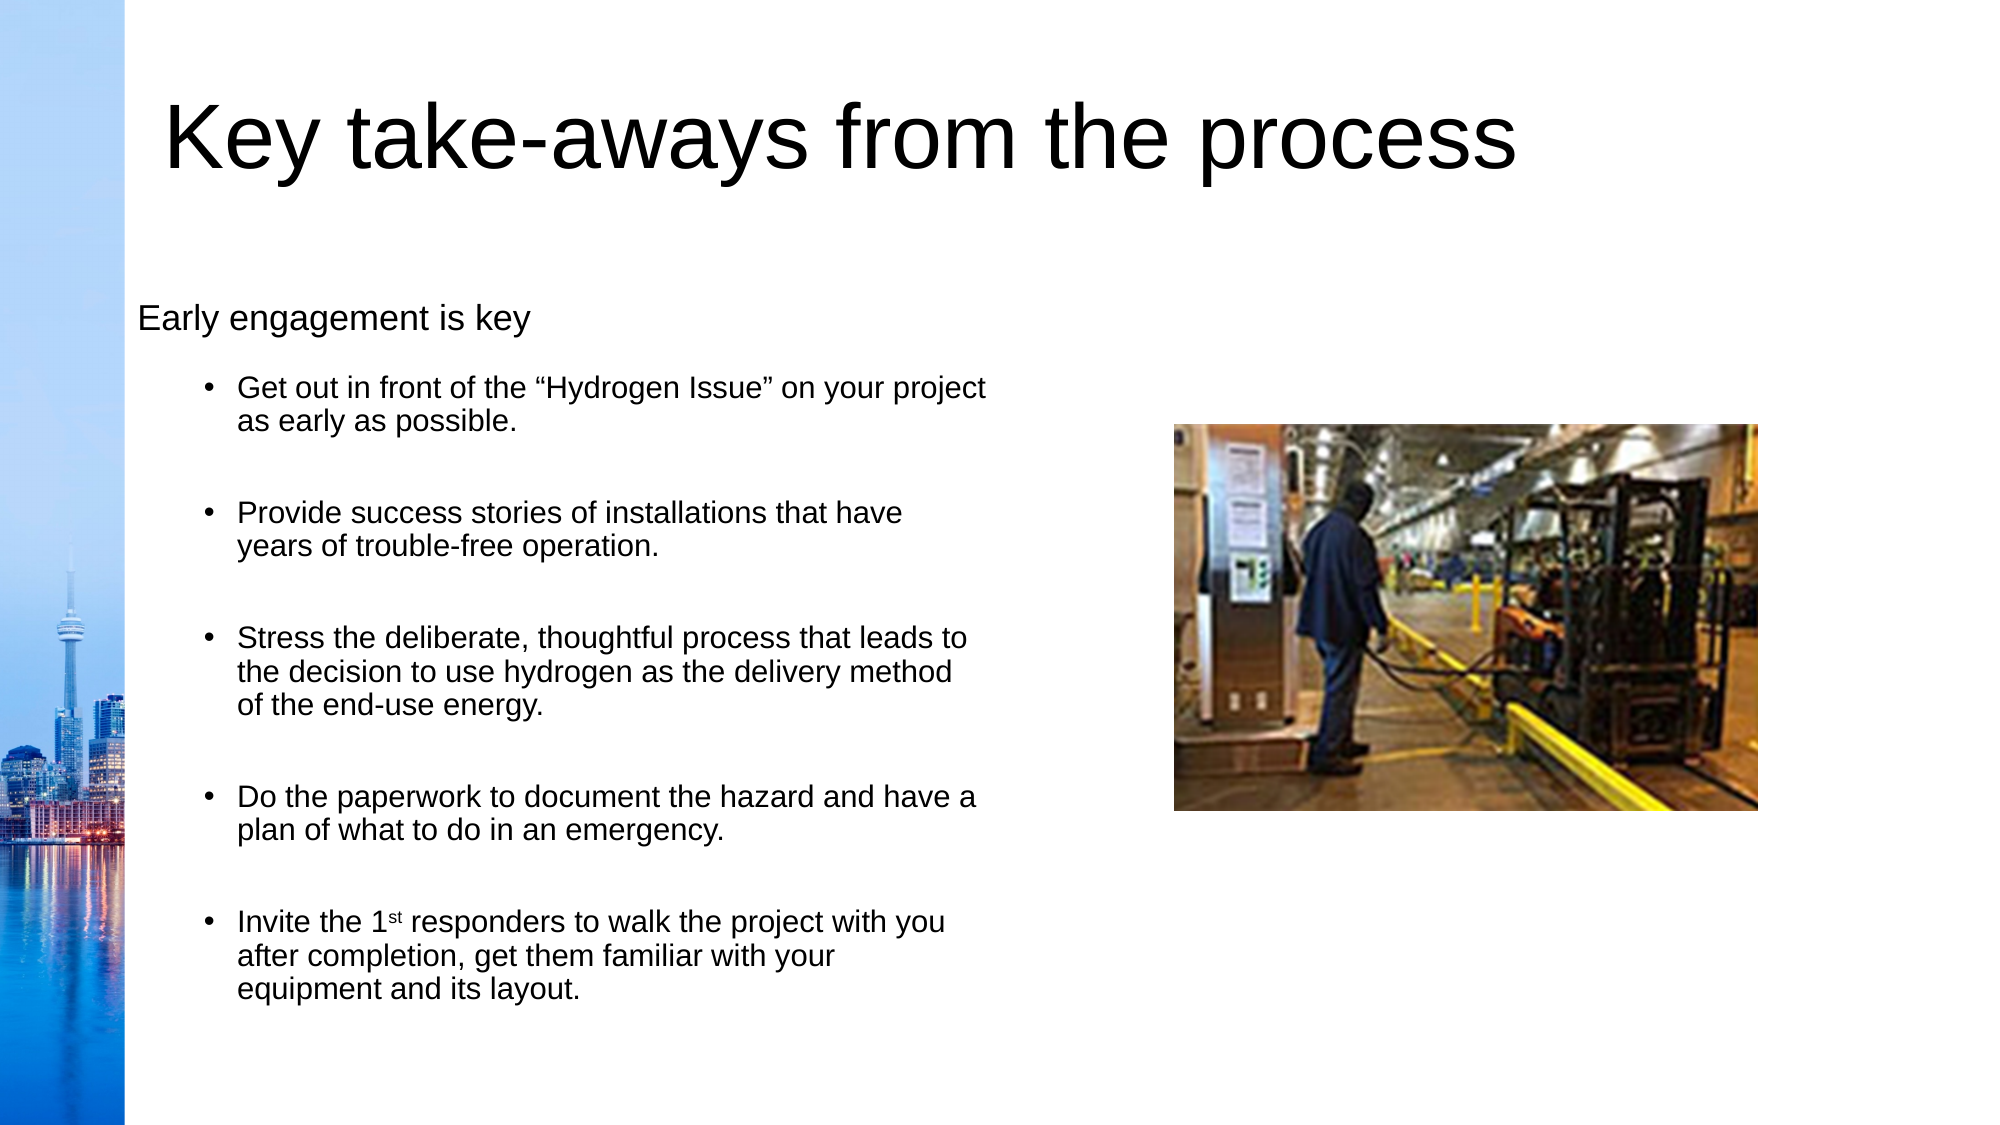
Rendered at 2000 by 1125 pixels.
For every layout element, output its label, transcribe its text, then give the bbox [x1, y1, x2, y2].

list Early engagement is key Get out in front of the “Hydrogen Issue” on your project as early as possible. Provide success stories of installations that have years of trouble-free operation. Stress the deliberate, thoughtful process that leads to the decision to use hydrogen as the delivery method of the end-use energy. Do the paperwork to document the hazard and have a plan of what to do in an emergency. Invite the 1st responders to walk the project with you after completion, get them familiar with your equipment and its layout. [137, 299, 988, 1014]
picture [1173, 424, 1758, 812]
picture [0, 0, 125, 1125]
title Key take-aways from the process [163, 44, 1900, 233]
